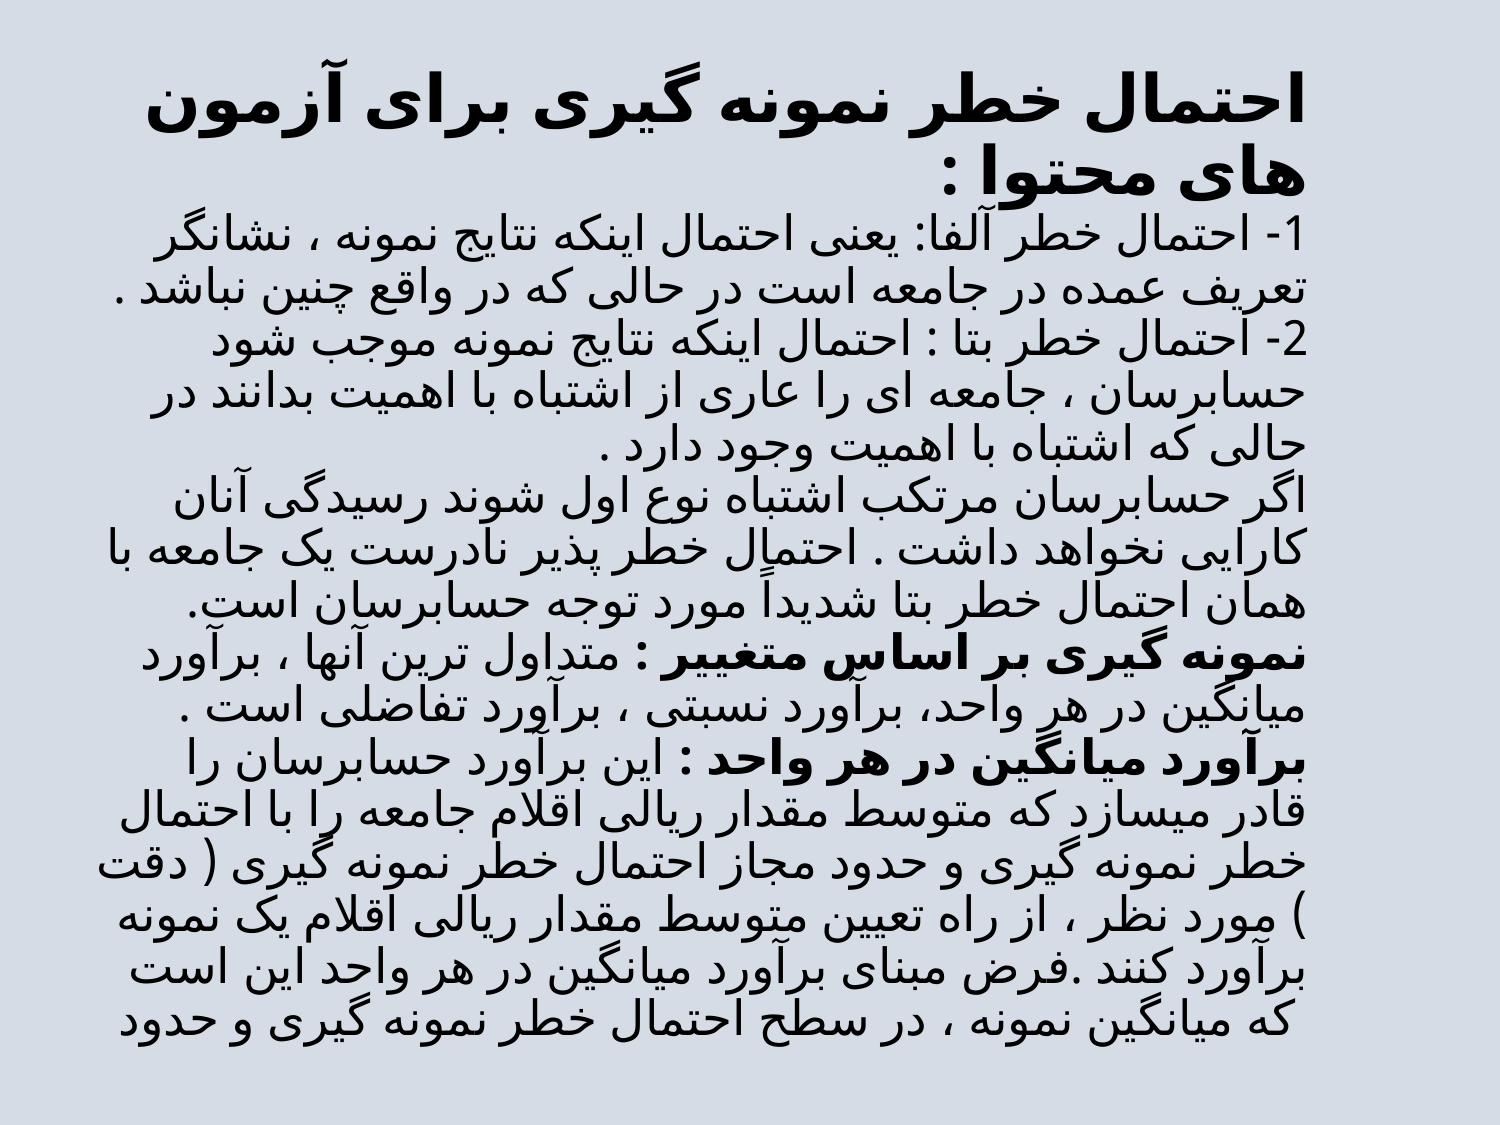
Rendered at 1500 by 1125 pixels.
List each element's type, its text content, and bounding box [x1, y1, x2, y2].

title احتمال خطر نمونه گیری برای آزمون های محتوا : 1- احتمال خطر آلفا: یعنی احتمال اینکه نتایج نمونه ، نشانگر تعریف عمده در جامعه است در حالی که در واقع چنین نباشد . 2- احتمال خطر بتا : احتمال اینکه نتایج نمونه موجب شود حسابرسان ، جامعه ای را عاری از اشتباه با اهمیت بدانند در حالی که اشتباه با اهمیت وجود دارد . اگر حسابرسان مرتکب اشتباه نوع اول شوند رسیدگی آنان کارایی نخواهد داشت . احتمال خطر پذیر نادرست یک جامعه با همان احتمال خطر بتا شدیداً مورد توجه حسابرسان است. نمونه گیری بر اساس متغییر : متداول ترین آنها ، برآورد میانگین در هر واحد، برآورد نسبتی ، برآورد تفاضلی است . برآورد میانگین در هر واحد : این برآورد حسابرسان را قادر میسازد که متوسط مقدار ریالی اقلام جامعه را با احتمال خطر نمونه گیری و حدود مجاز احتمال خطر نمونه گیری ( دقت ) مورد نظر ، از راه تعیین متوسط مقدار ریالی اقلام یک نمونه برآورد کنند .فرض مبنای برآورد میانگین در هر واحد این است که میانگین نمونه ، در سطح احتمال خطر نمونه گیری و حدود [75, 45, 1325, 1067]
